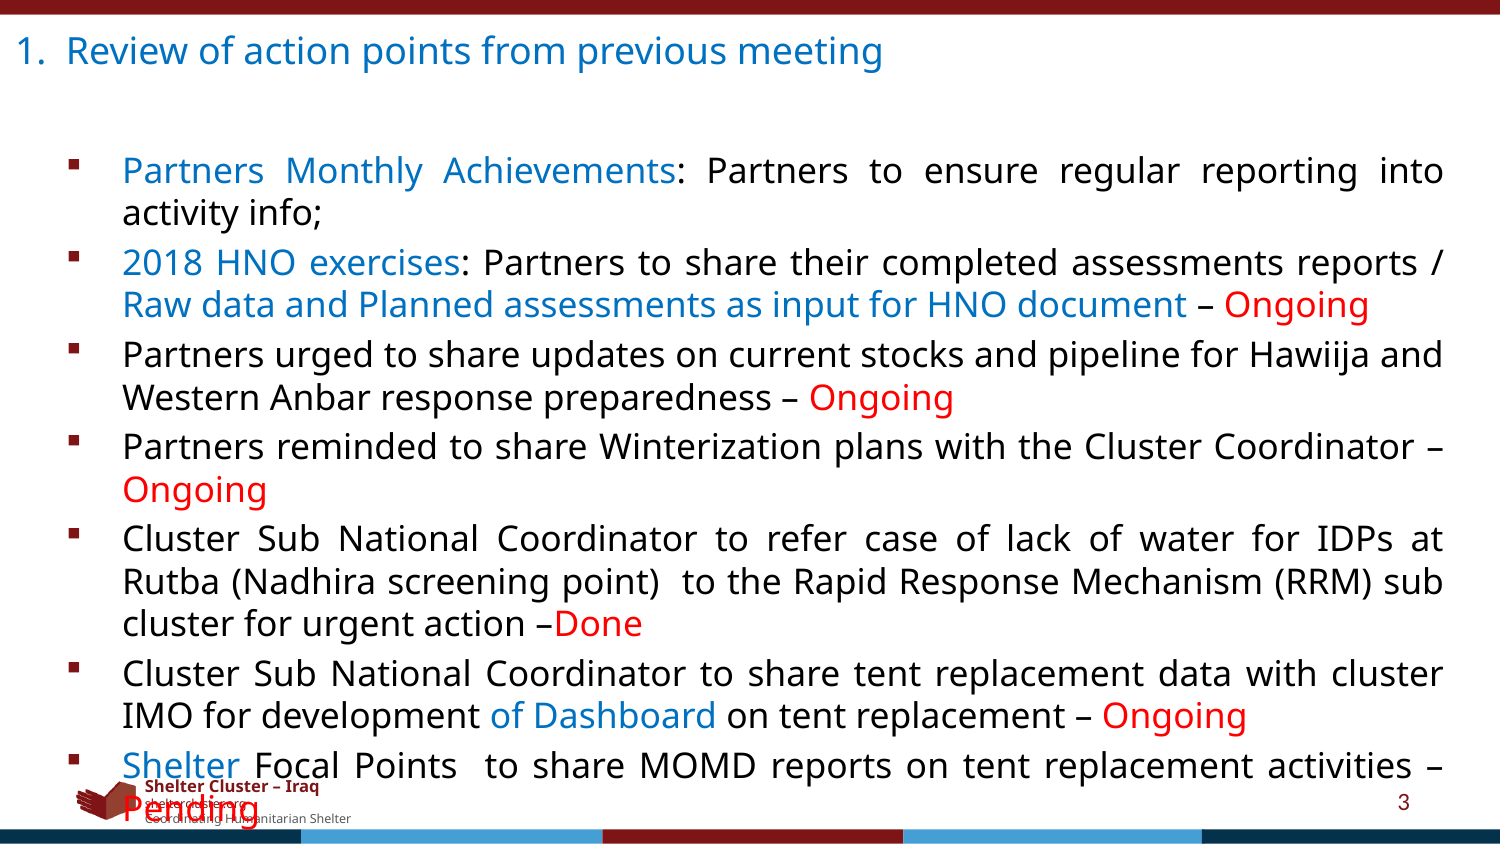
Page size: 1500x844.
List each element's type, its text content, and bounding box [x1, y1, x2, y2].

slide_number 3 [1074, 778, 1425, 823]
text_box 1. Review of action points from previous meeting [0, 16, 1407, 82]
picture [76, 781, 136, 820]
list Partners Monthly Achievements: Partners to ensure regular reporting into activity info; 2018 HNO exercises: Partners to share their completed assessments reports / Raw data and Planned assessments as input for HNO document – Ongoing Partners urged to share updates on current stocks and pipeline for Hawiija and Western Anbar response preparedness – Ongoing Partners reminded to share Winterization plans with the Cluster Coordinator – Ongoing Cluster Sub National Coordinator to refer case of lack of water for IDPs at Rutba (Nadhira screening point) to the Rapid Response Mechanism (RRM) sub cluster for urgent action –Done Cluster Sub National Coordinator to share tent replacement data with cluster IMO for development of Dashboard on tent replacement – Ongoing Shelter Focal Points to share MOMD reports on tent replacement activities – Pending [50, 140, 1460, 748]
